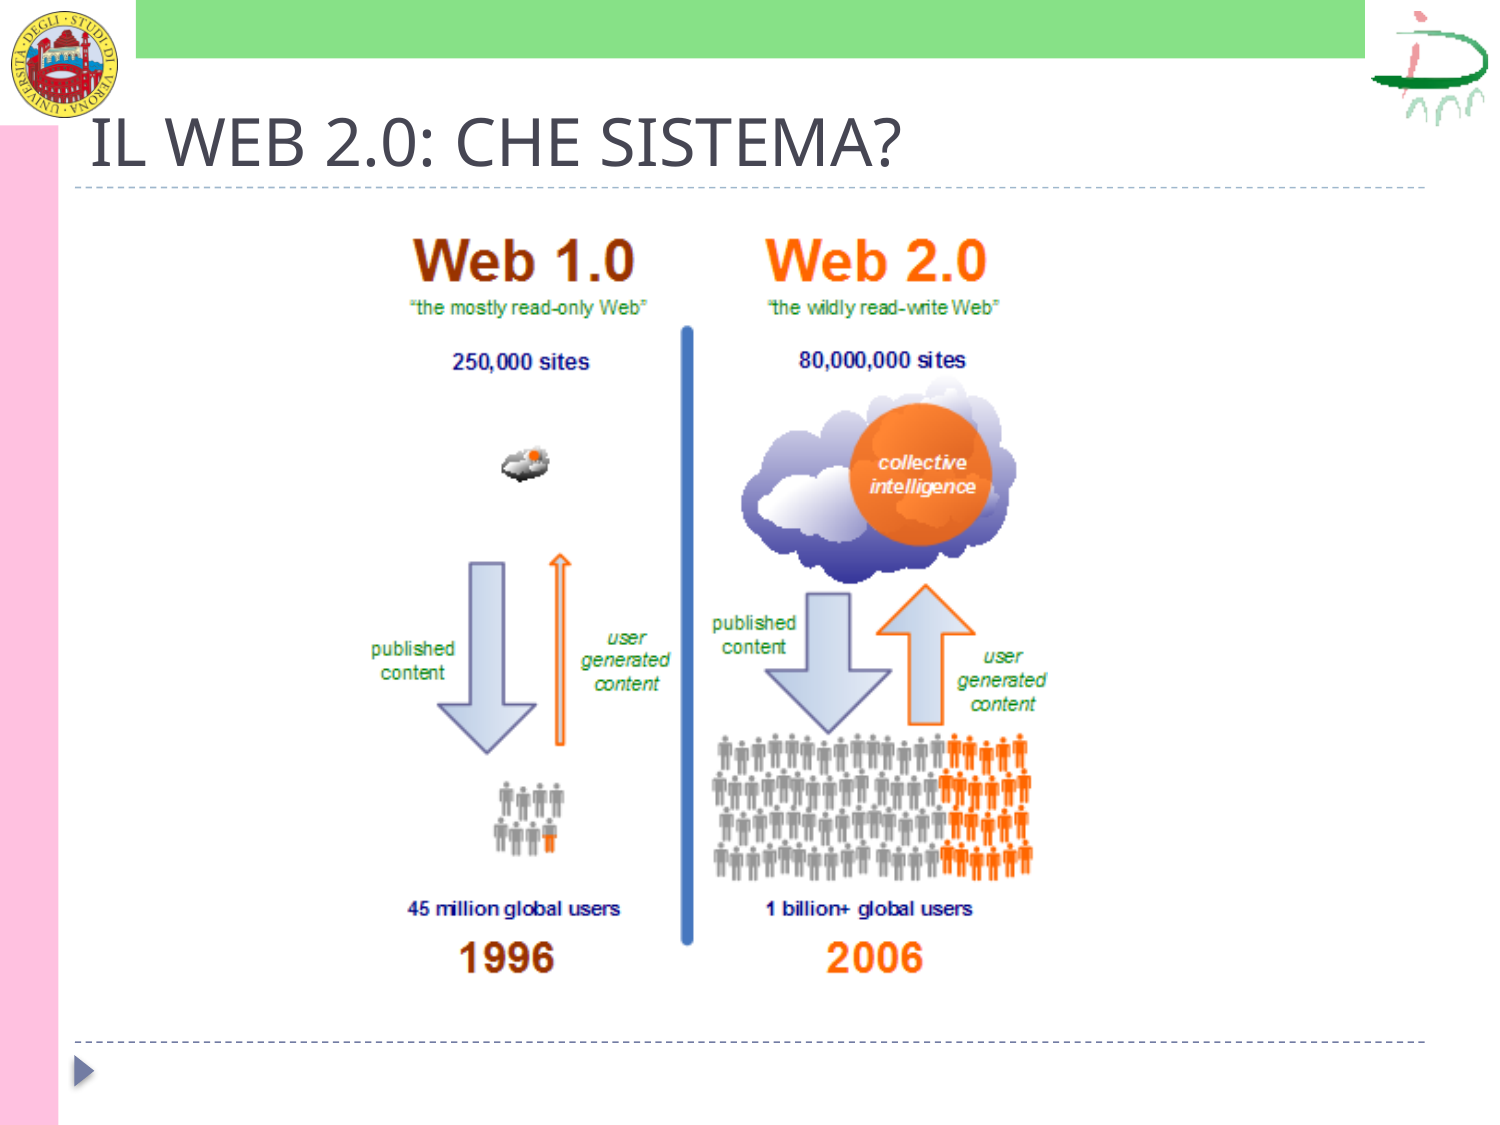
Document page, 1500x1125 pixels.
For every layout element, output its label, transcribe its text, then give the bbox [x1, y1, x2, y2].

picture [1371, 11, 1489, 129]
picture [11, 11, 118, 118]
title IL WEB 2.0: CHE SISTEMA? [74, 81, 1426, 188]
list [371, 219, 1048, 988]
